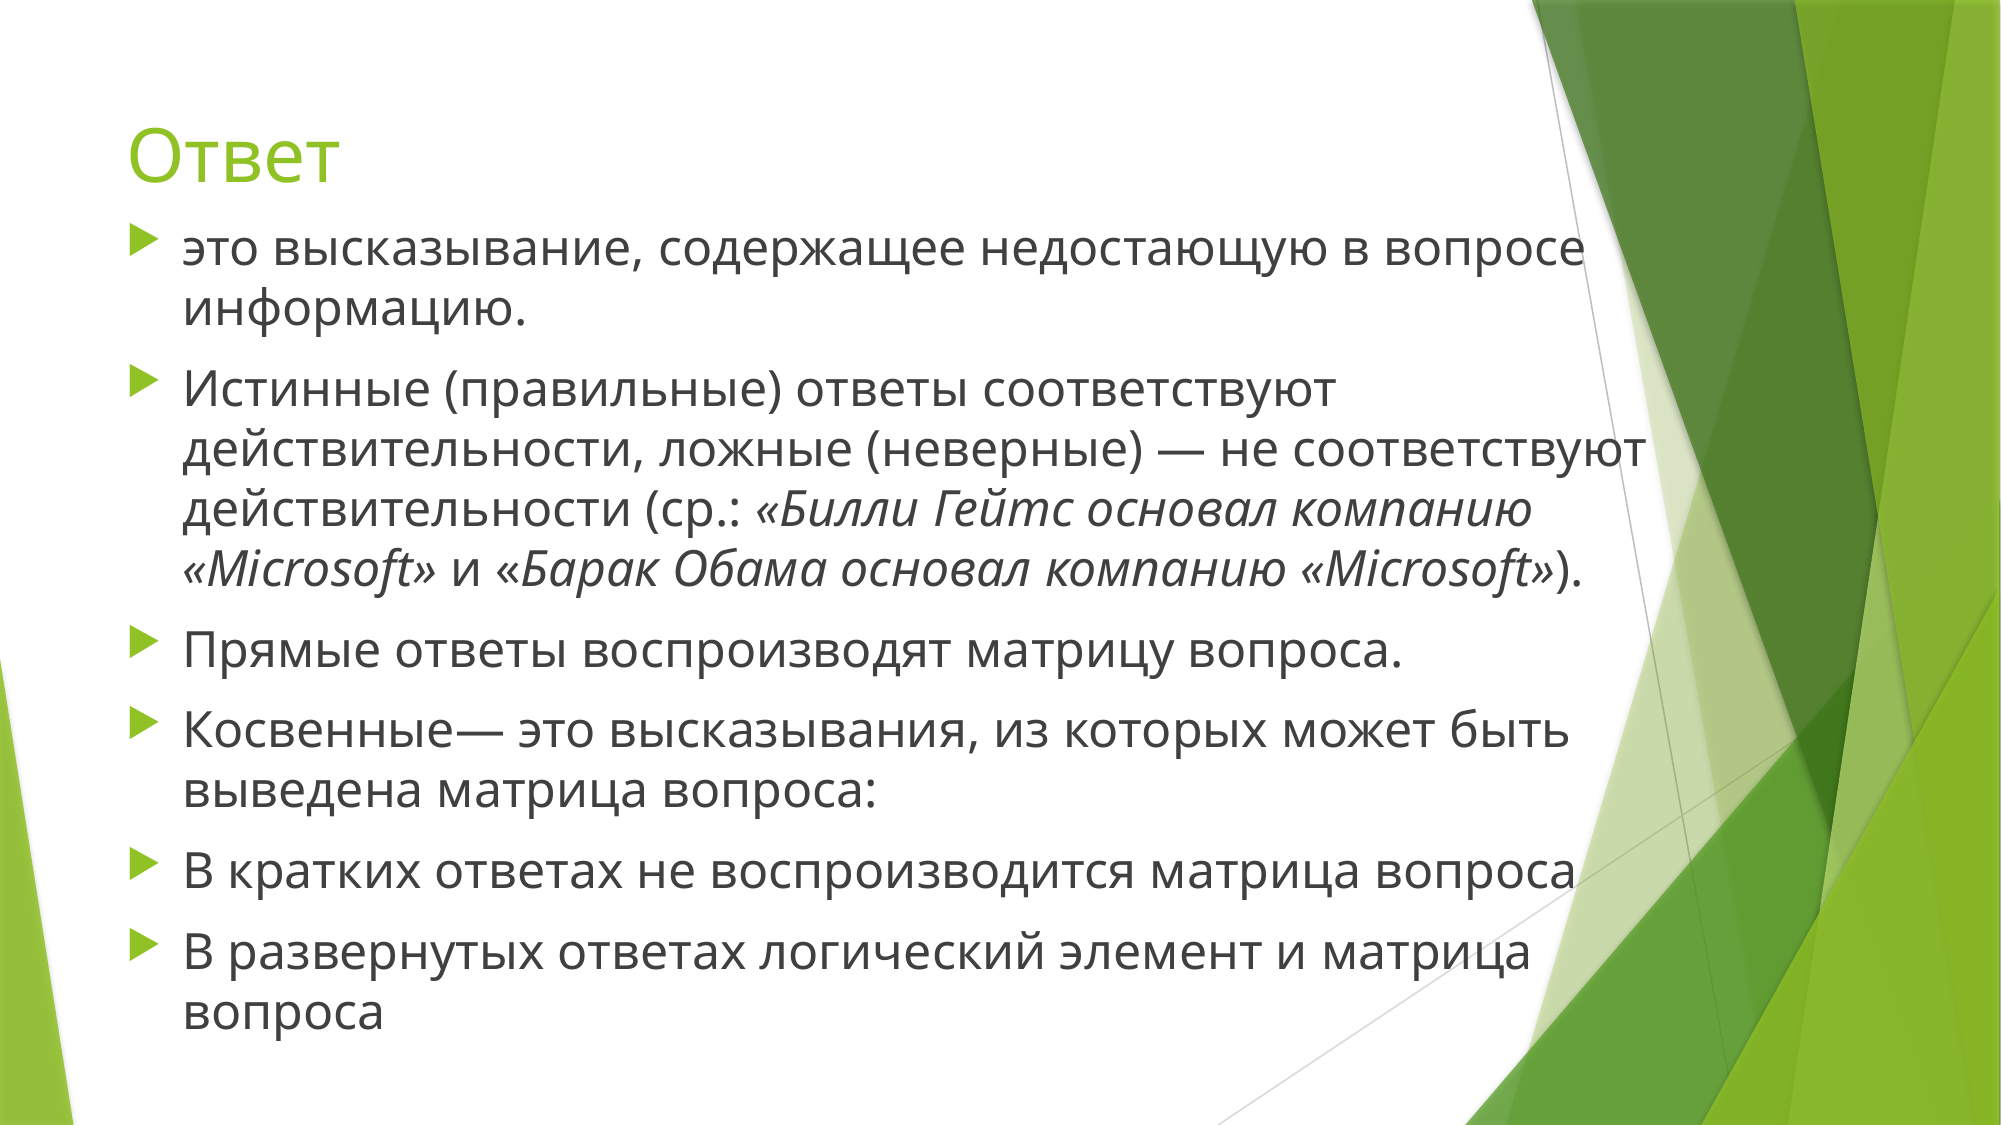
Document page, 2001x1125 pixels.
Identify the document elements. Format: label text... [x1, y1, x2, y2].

list это высказывание, содержащее недостающую в вопросе информацию. Истинные (правильные) ответы соответствуют действительности, ложные (неверные) — не соответствуют действительности (ср.: «Билли Гейтс основал компанию «Microsoft» и «Барак Обама основал компанию «Microsoft»). Прямые ответы воспроизводят матрицу вопроса. Косвенные— это высказывания, из которых может быть выведена матрица вопроса: В кратких ответах не воспроизводится матрица вопроса В развернутых ответах логический элемент и матрица вопроса [111, 207, 1743, 1048]
title Ответ [111, 99, 1522, 207]
